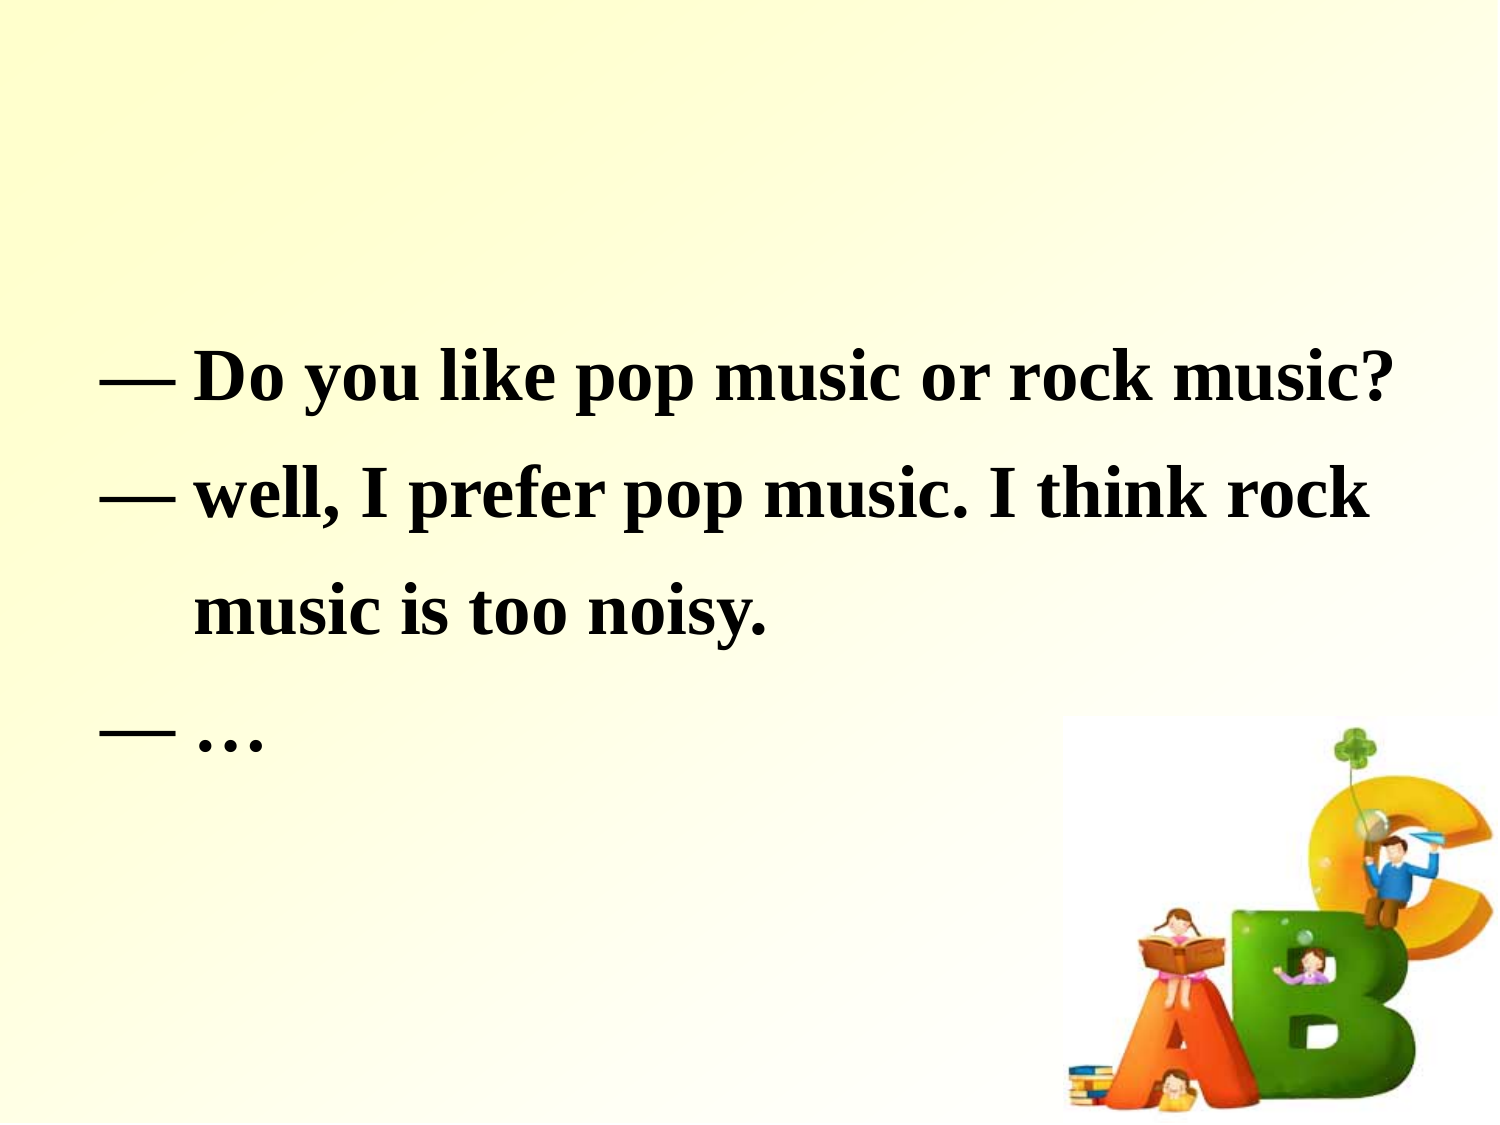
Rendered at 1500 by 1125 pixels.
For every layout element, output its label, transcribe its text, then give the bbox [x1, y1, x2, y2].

list — Do you like pop music or rock music? — well, I prefer pop music. I think rock music is too noisy. — … [85, 290, 1436, 804]
